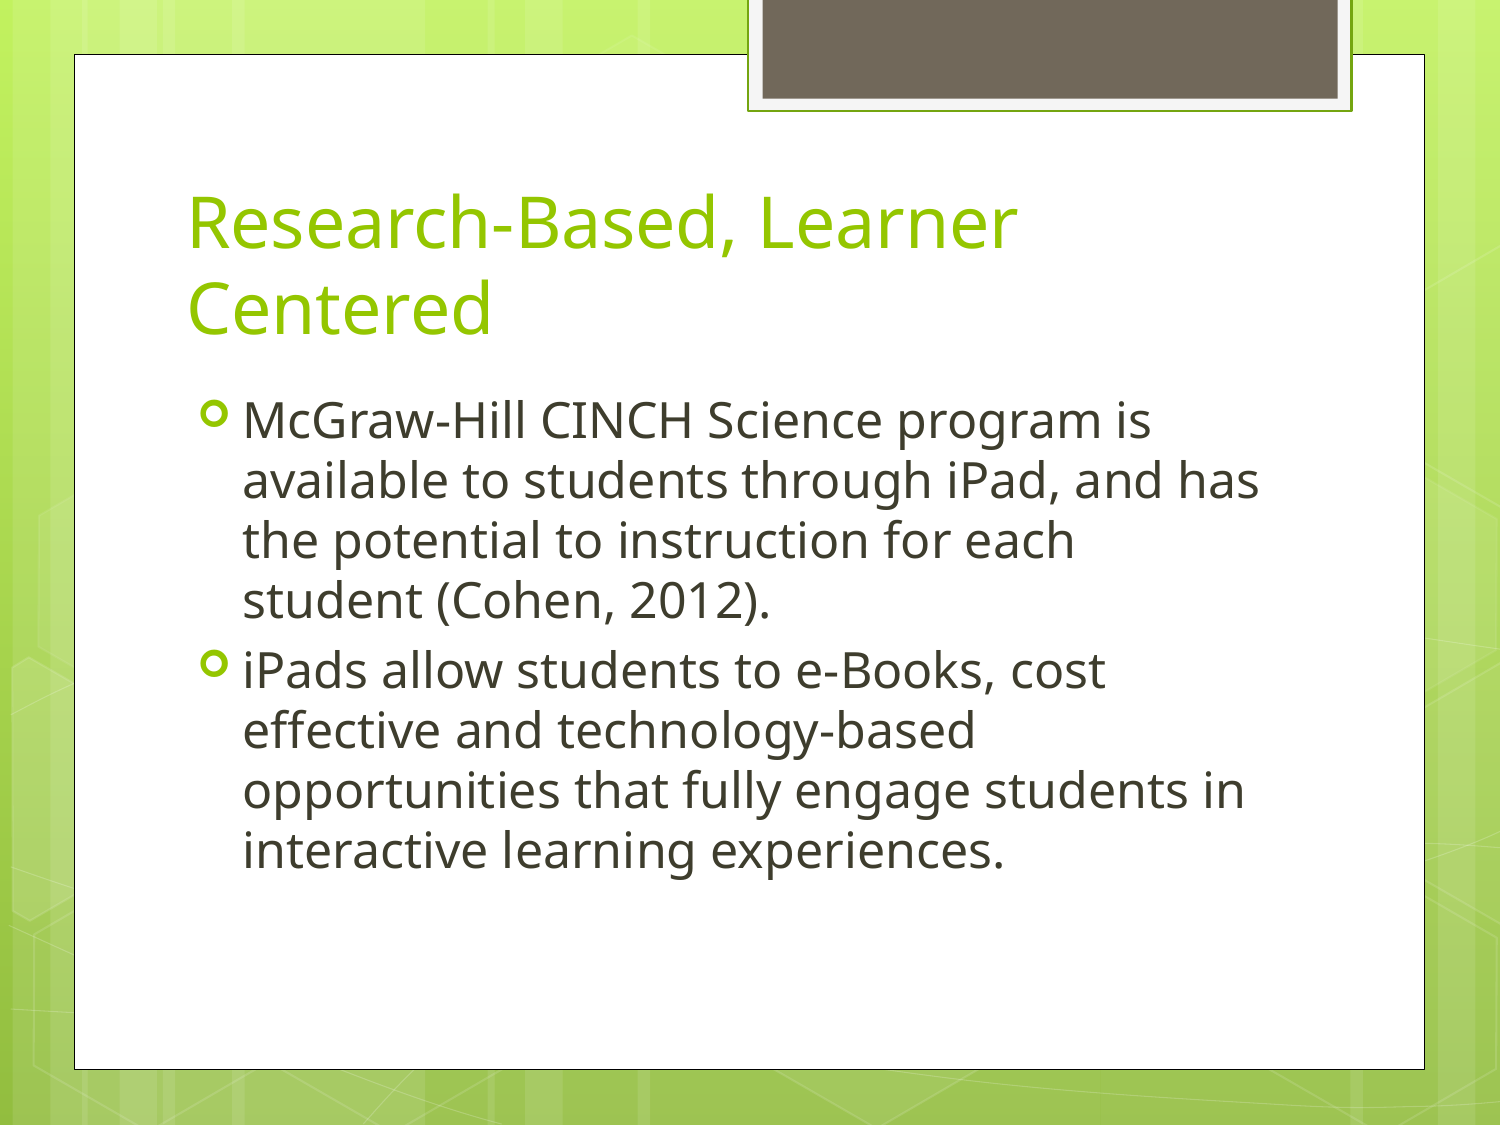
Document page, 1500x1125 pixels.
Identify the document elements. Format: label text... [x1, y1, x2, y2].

list McGraw-Hill CINCH Science program is available to students through iPad, and has the potential to instruction for each student (Cohen, 2012). iPads allow students to e-Books, cost effective and technology-based opportunities that fully engage students in interactive learning experiences. [171, 381, 1283, 957]
title Research-Based, Learner Centered [171, 168, 1324, 357]
